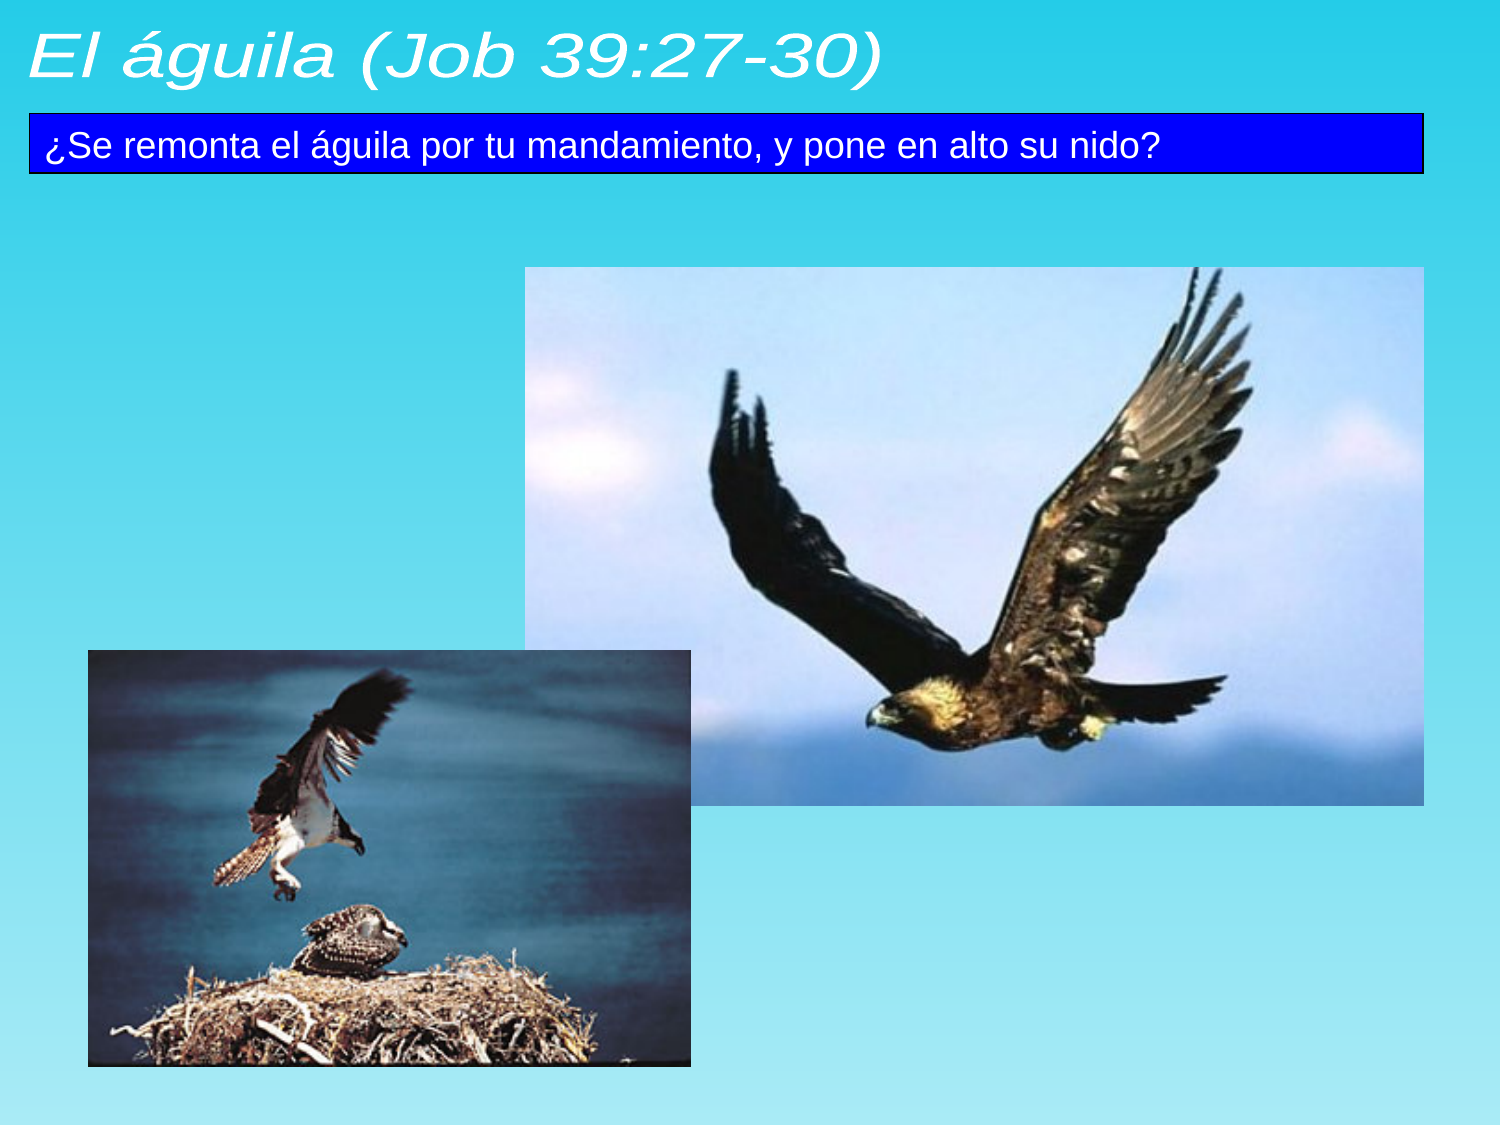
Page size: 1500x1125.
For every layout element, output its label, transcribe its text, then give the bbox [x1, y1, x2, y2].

picture [88, 267, 1424, 1067]
text_box ¿Se remonta el águila por tu mandamiento, y pone en alto su nido? [29, 113, 1424, 174]
